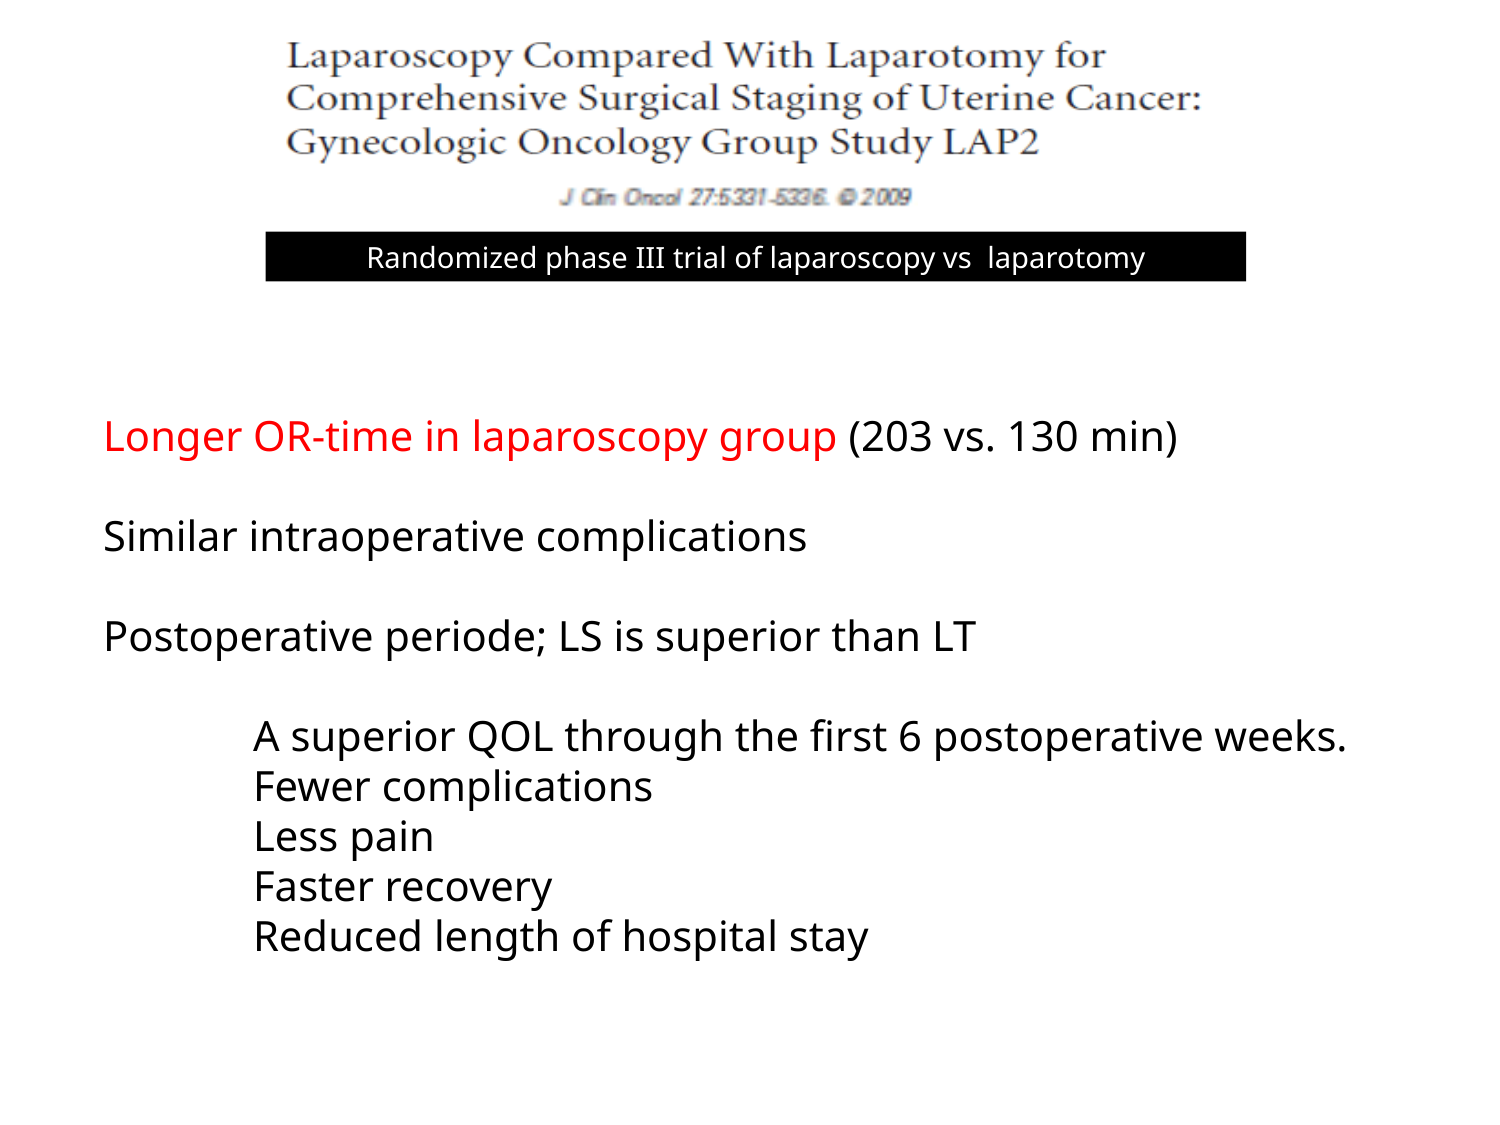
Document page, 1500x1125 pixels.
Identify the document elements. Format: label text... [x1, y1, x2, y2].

text_box Longer OR-time in laparoscopy group (203 vs. 130 min) Similar intraoperative complications Postoperative periode; LS is superior than LT A superior QOL through the first 6 postoperative weeks. Fewer complications Less pain Faster recovery Reduced length of hospital stay [88, 402, 1424, 1068]
picture [548, 172, 918, 232]
picture [265, 30, 1247, 171]
text_box Randomized phase III trial of laparoscopy vs laparotomy [265, 231, 1247, 282]
